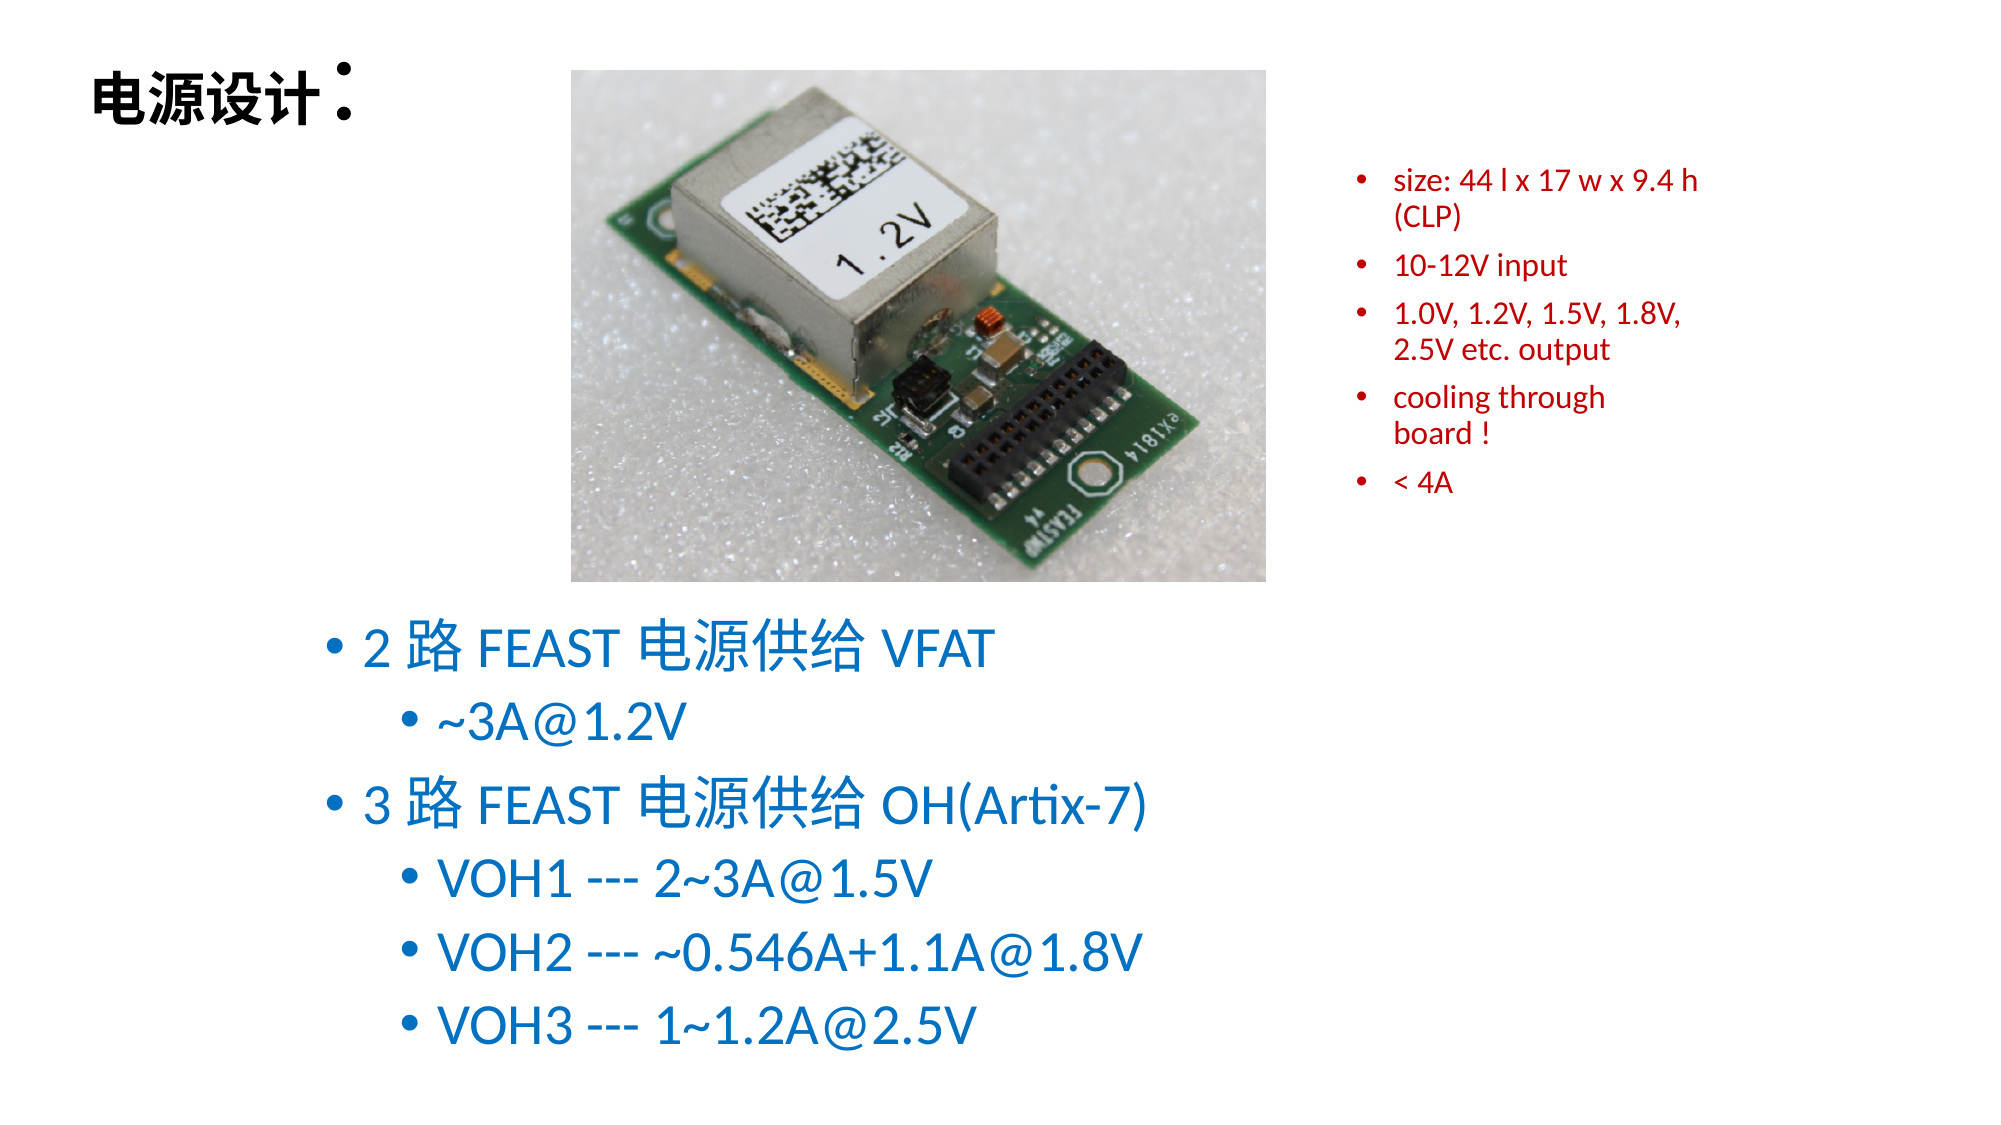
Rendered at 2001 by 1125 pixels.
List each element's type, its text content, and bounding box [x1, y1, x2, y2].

picture [571, 70, 1266, 582]
text_box 2路FEAST电源供给VFAT ~3A@1.2V 3路FEAST电源供给OH(Artix-7) VOH1 --- 2~3A@1.5V VOH2 --- ~0.546A+1.1A@1.8V VOH3 --- 1~1.2A@2.5V [309, 609, 1444, 1075]
list size: 44 l x 17 w x 9.4 h (CLP) 10-12V input 1.0V, 1.2V, 1.5V, 1.8V, 2.5V etc. output cooling through board ! < 4A [1340, 155, 1724, 493]
title 电源设计： [73, 24, 713, 156]
